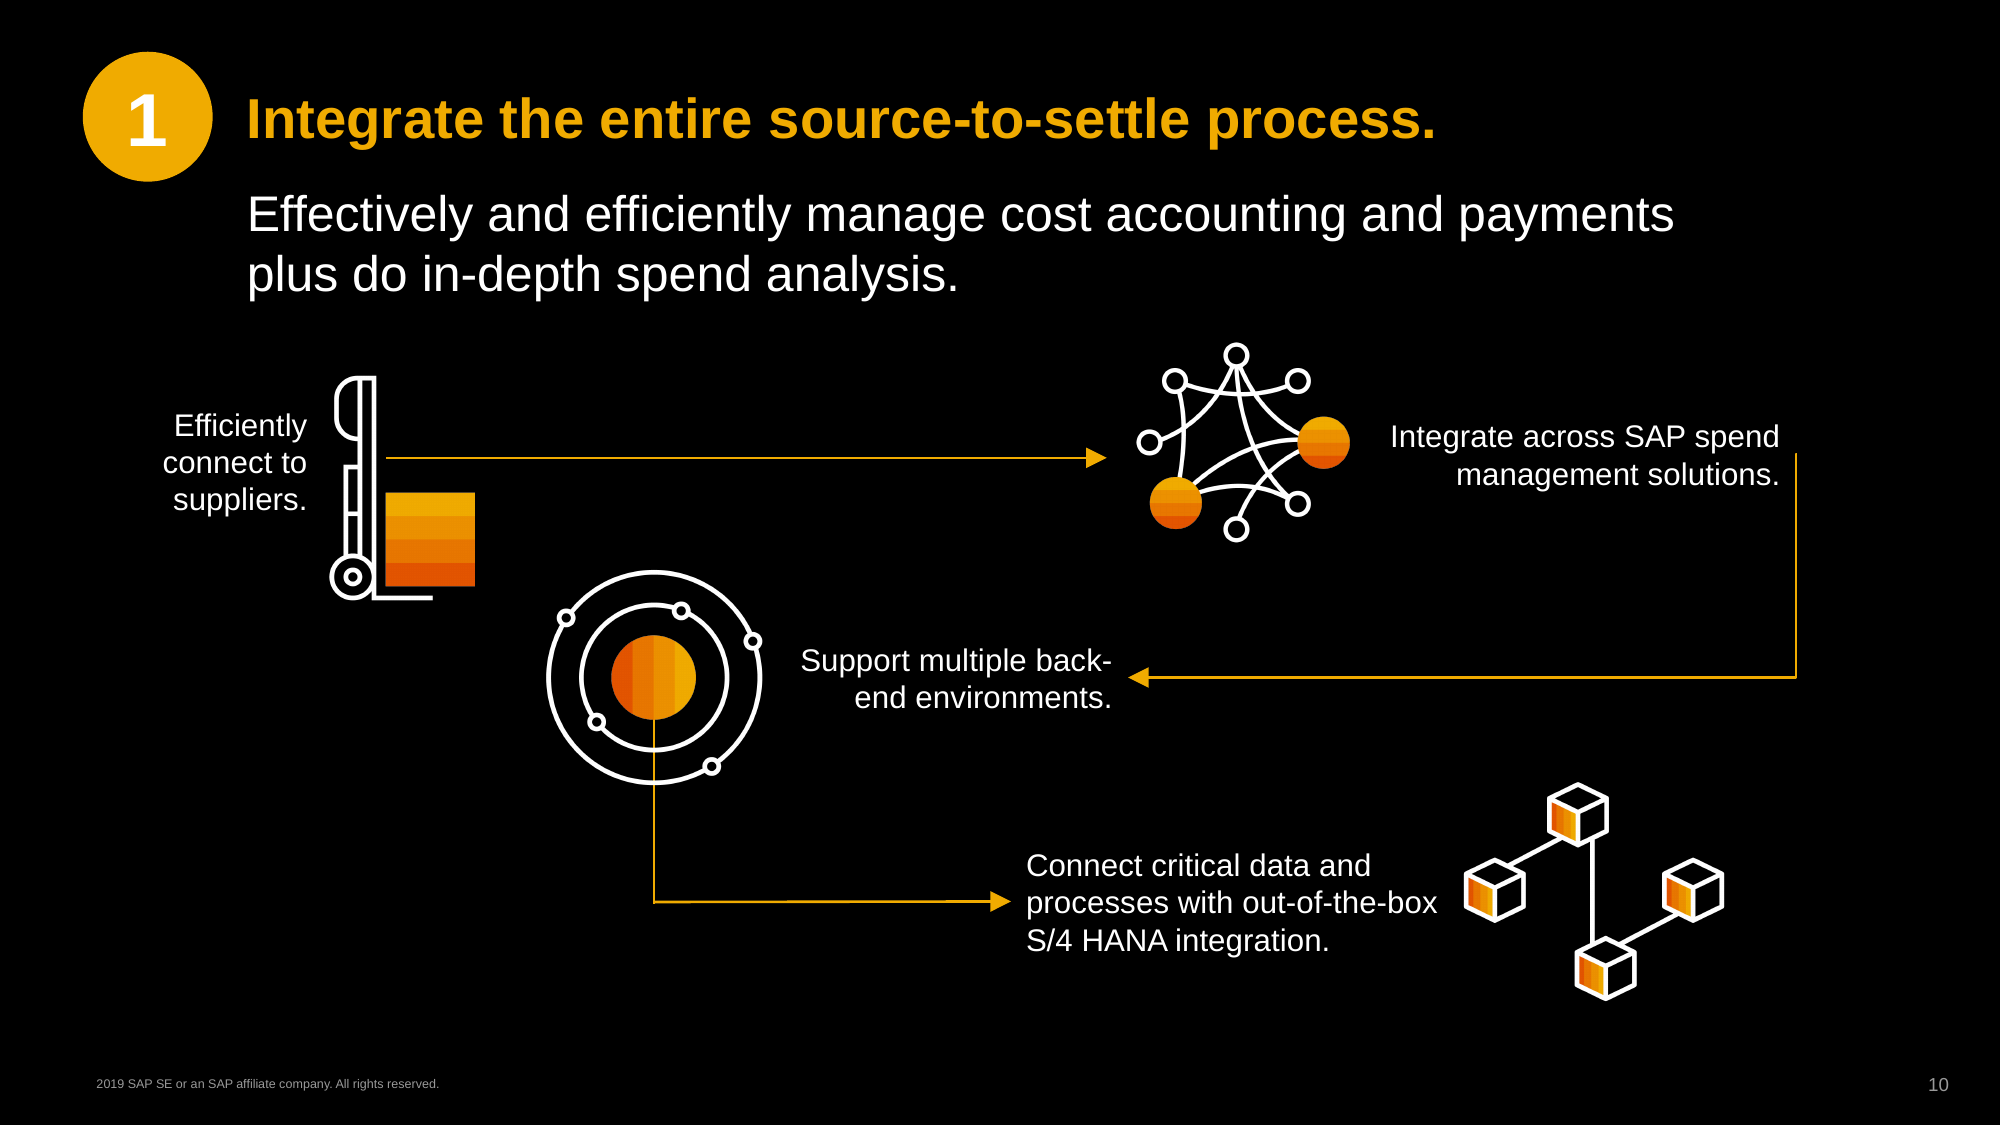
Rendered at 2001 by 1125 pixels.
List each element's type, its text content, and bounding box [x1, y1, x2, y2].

text_box Integrate across SAP spend management solutions. [1375, 416, 1796, 454]
picture [254, 351, 795, 819]
text_box Effectively and efficiently manage cost accounting and payments plus do in-depth spend analysis. [246, 181, 1739, 302]
text_box 1 [82, 51, 213, 182]
text_box Efficiently connect to suppliers. [115, 404, 248, 518]
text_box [1127, 454, 1797, 679]
text_box Support multiple back-end environments. [799, 639, 1129, 715]
text_box Connect critical data and processes with out-of-the-box S/4 HANA integration. [1011, 845, 1442, 958]
picture [1106, 312, 1368, 573]
title Integrate the entire source-to-settle process. [246, 82, 1918, 151]
picture [1448, 746, 1739, 1037]
